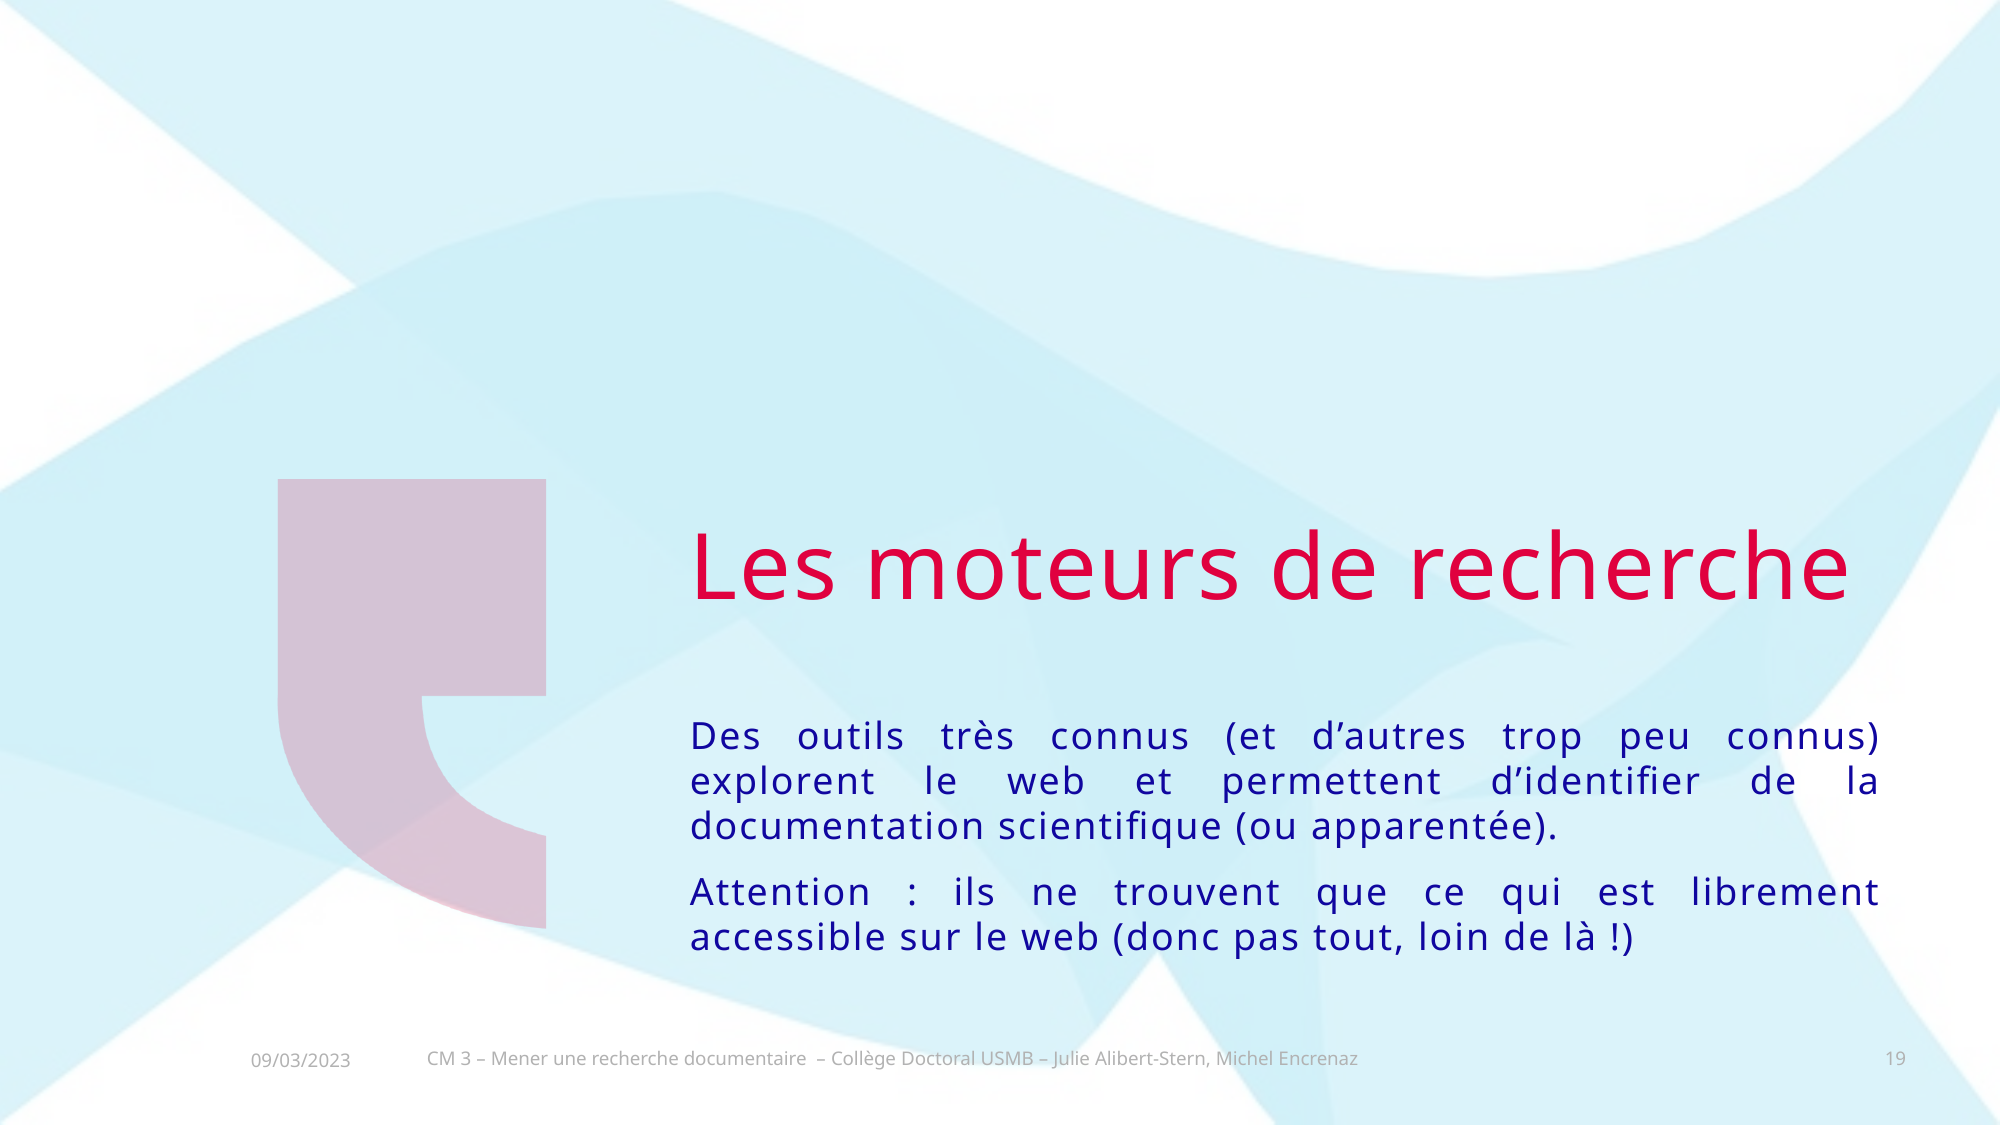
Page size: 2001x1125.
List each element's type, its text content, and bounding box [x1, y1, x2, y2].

slide_number 19 [1826, 1029, 1922, 1090]
subtitle Des outils très connus (et d’autres trop peu connus) explorent le web et permettent d’identifier de la documentation scientifique (ou apparentée). Attention : ils ne trouvent que ce qui est librement accessible sur le web (donc pas tout, loin de là !) [674, 704, 1898, 976]
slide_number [58, 1029, 366, 1090]
title Les moteurs de recherche [674, 500, 1898, 681]
footer CM 3 – Mener une recherche documentaire – Collège Doctoral USMB – Julie Alibert-Stern, Michel Encrenaz [411, 1029, 1780, 1090]
